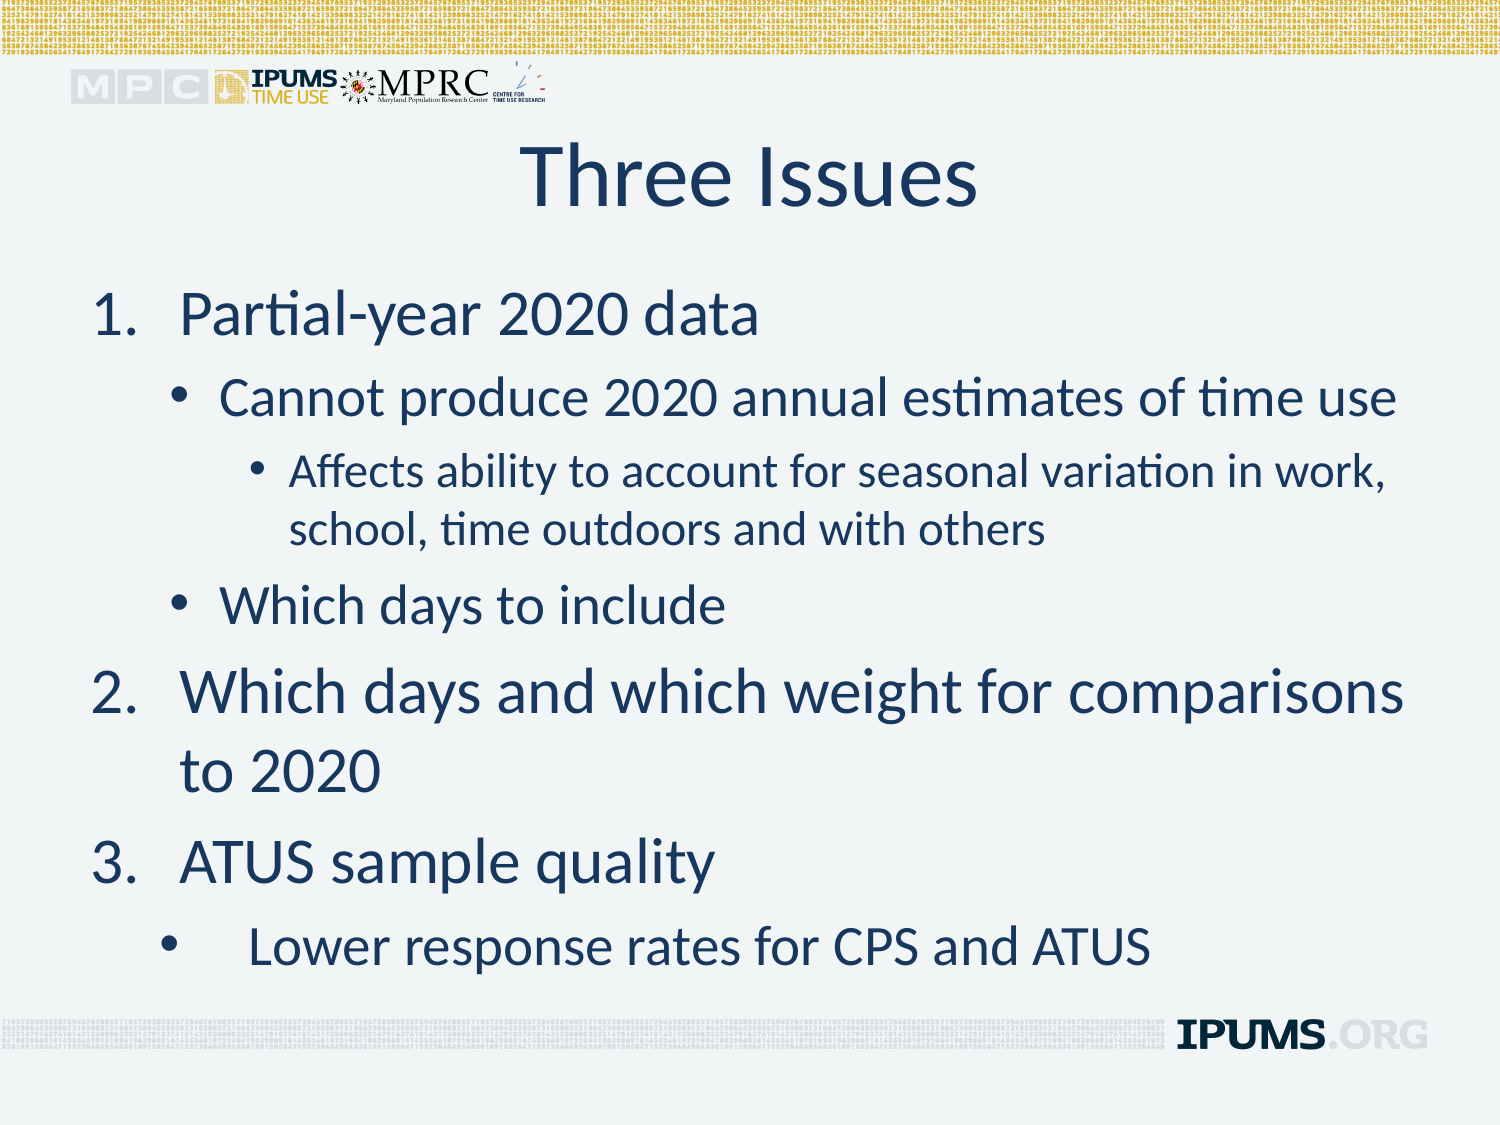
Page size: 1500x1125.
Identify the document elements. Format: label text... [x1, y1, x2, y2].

title Three Issues [75, 45, 1425, 233]
list Partial-year 2020 data Cannot produce 2020 annual estimates of time use Affects ability to account for seasonal variation in work, school, time outdoors and with others Which days to include Which days and which weight for comparisons to 2020 ATUS sample quality Lower response rates for CPS and ATUS [75, 262, 1425, 1005]
picture [0, 0, 1500, 1125]
